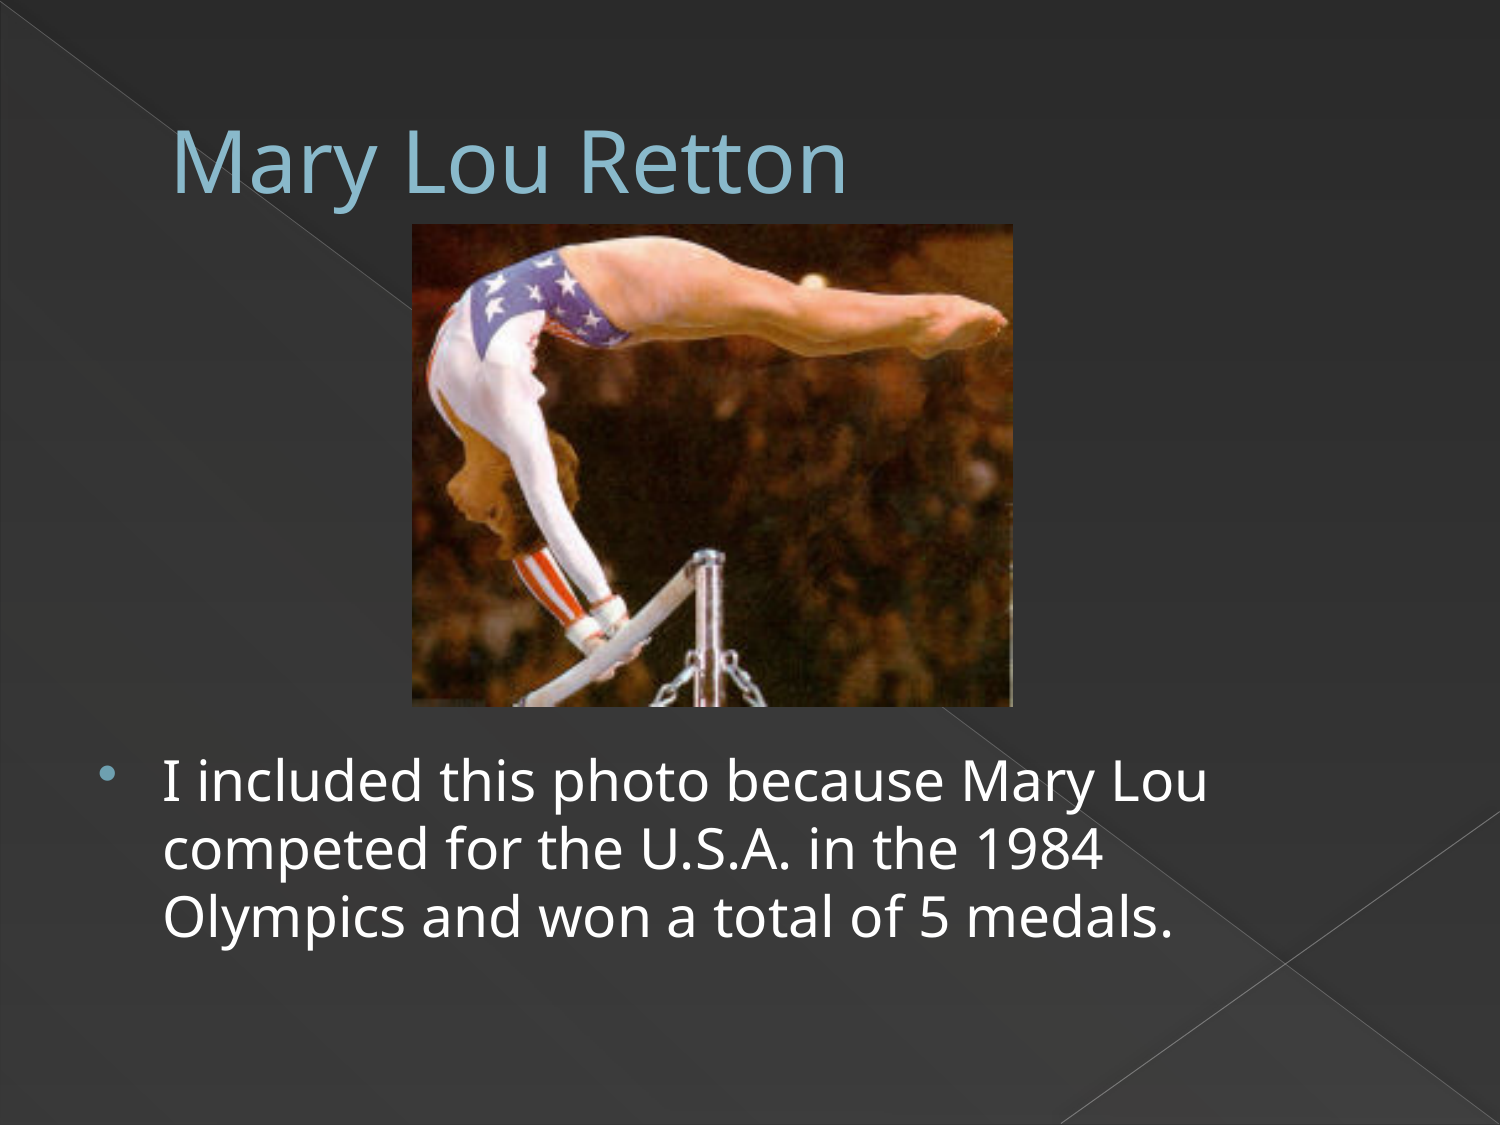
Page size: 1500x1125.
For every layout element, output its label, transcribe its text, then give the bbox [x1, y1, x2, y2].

picture [412, 224, 1013, 707]
title Mary Lou Retton [75, 43, 1425, 274]
list I included this photo because Mary Lou competed for the U.S.A. in the 1984 Olympics and won a total of 5 medals. [75, 737, 1300, 1005]
